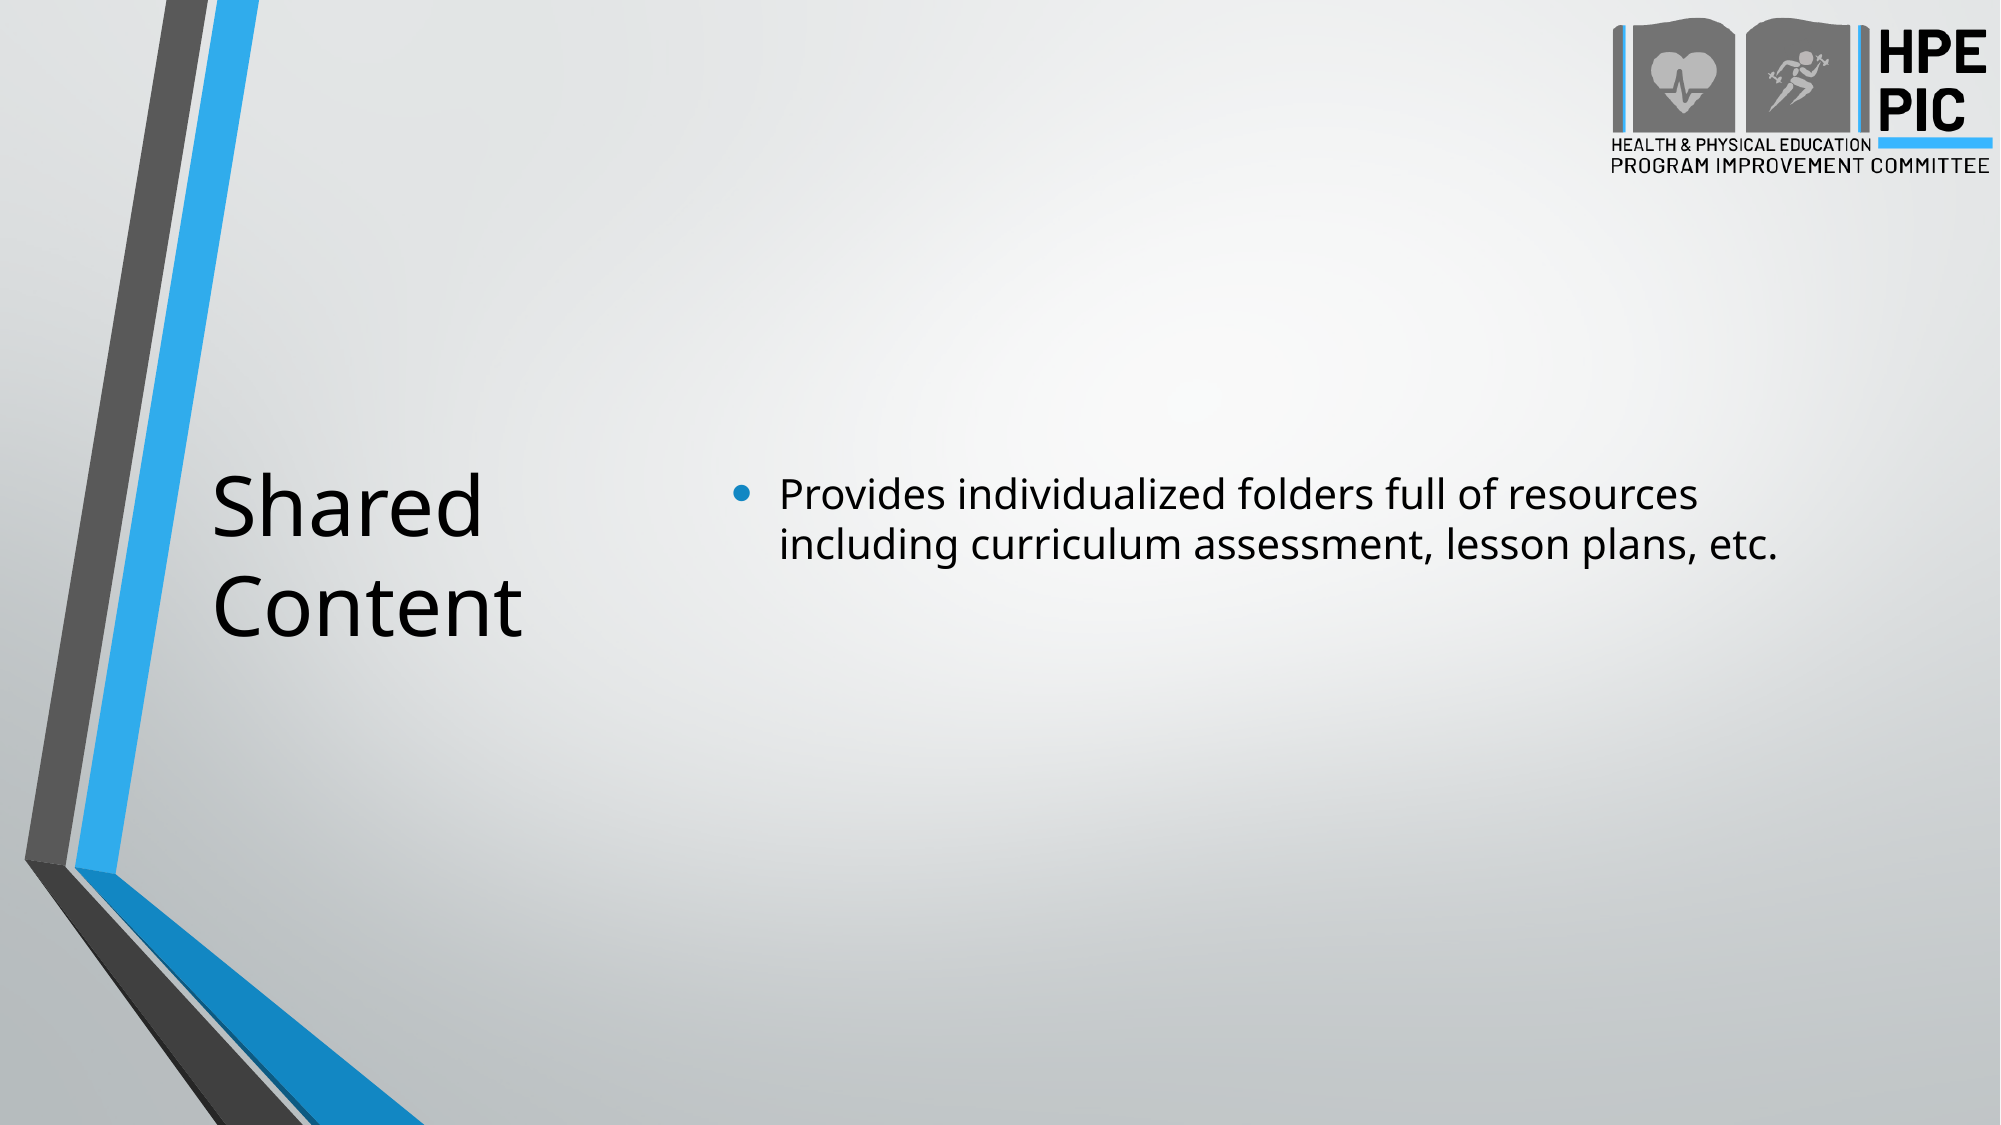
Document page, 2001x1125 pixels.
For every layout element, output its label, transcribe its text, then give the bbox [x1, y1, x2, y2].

list Provides individualized folders full of resources including curriculum assessment, lesson plans, etc. [716, 125, 1880, 981]
title Shared Content [196, 125, 716, 981]
picture [1589, 0, 2001, 201]
